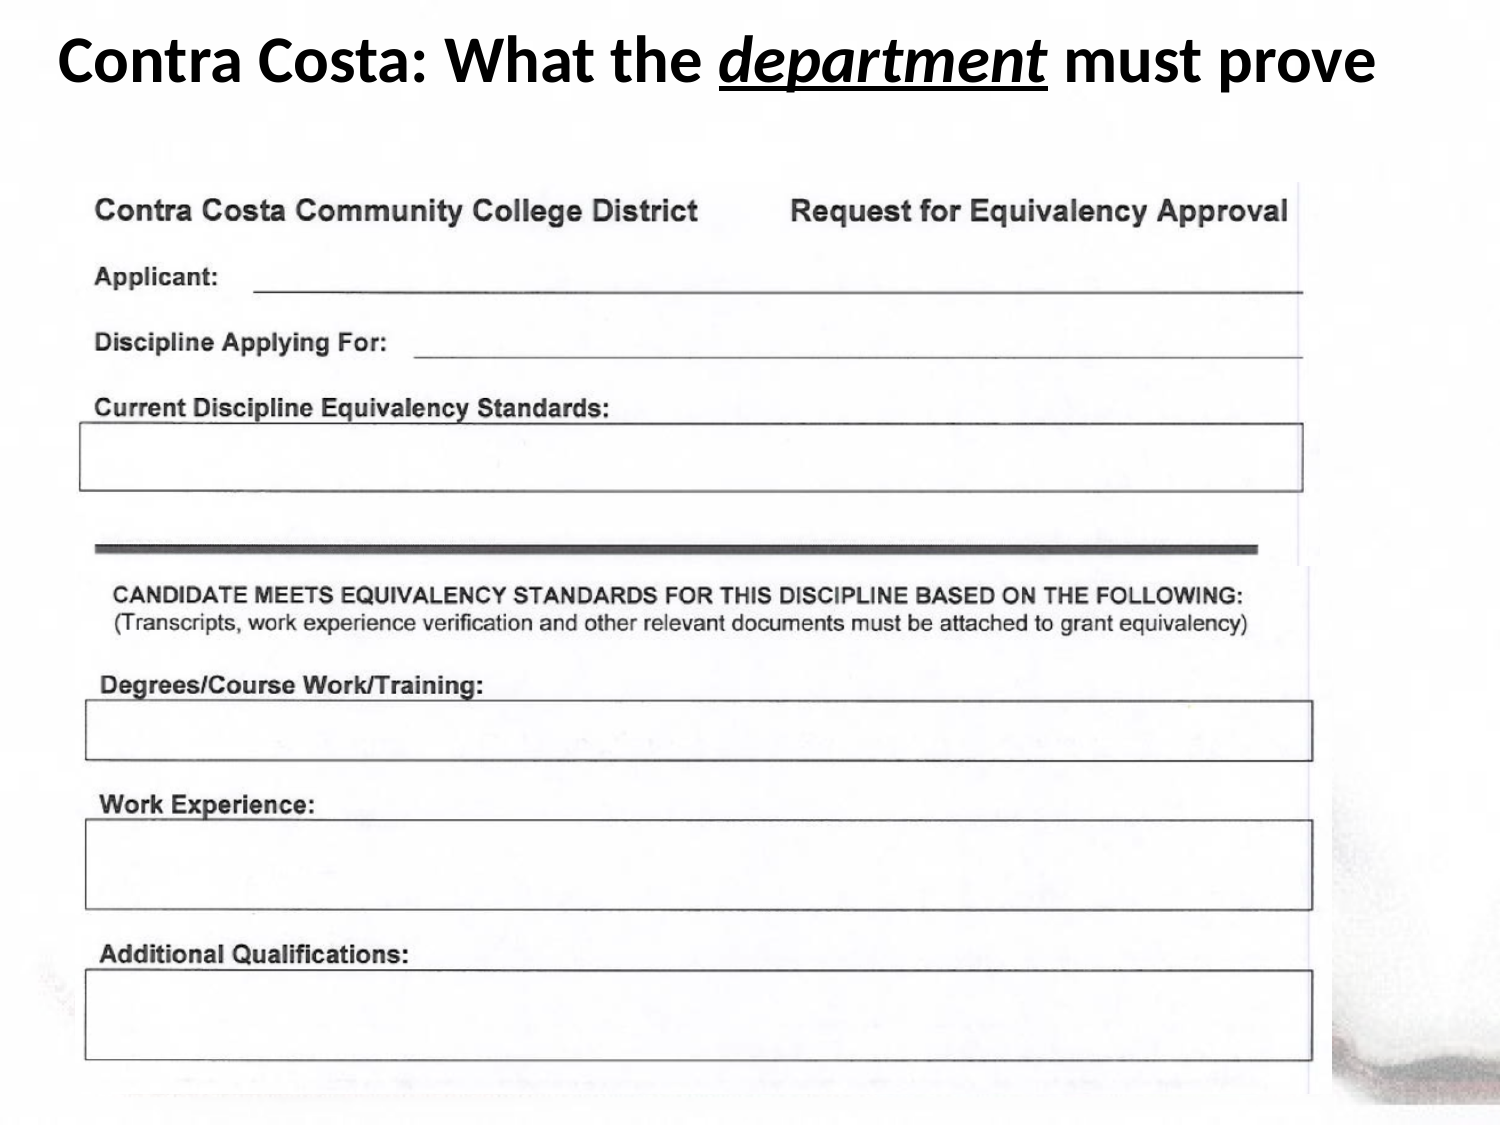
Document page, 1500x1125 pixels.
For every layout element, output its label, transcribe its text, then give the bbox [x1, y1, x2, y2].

title Contra Costa: What the department must prove [24, 0, 1425, 150]
picture [74, 181, 1332, 1094]
